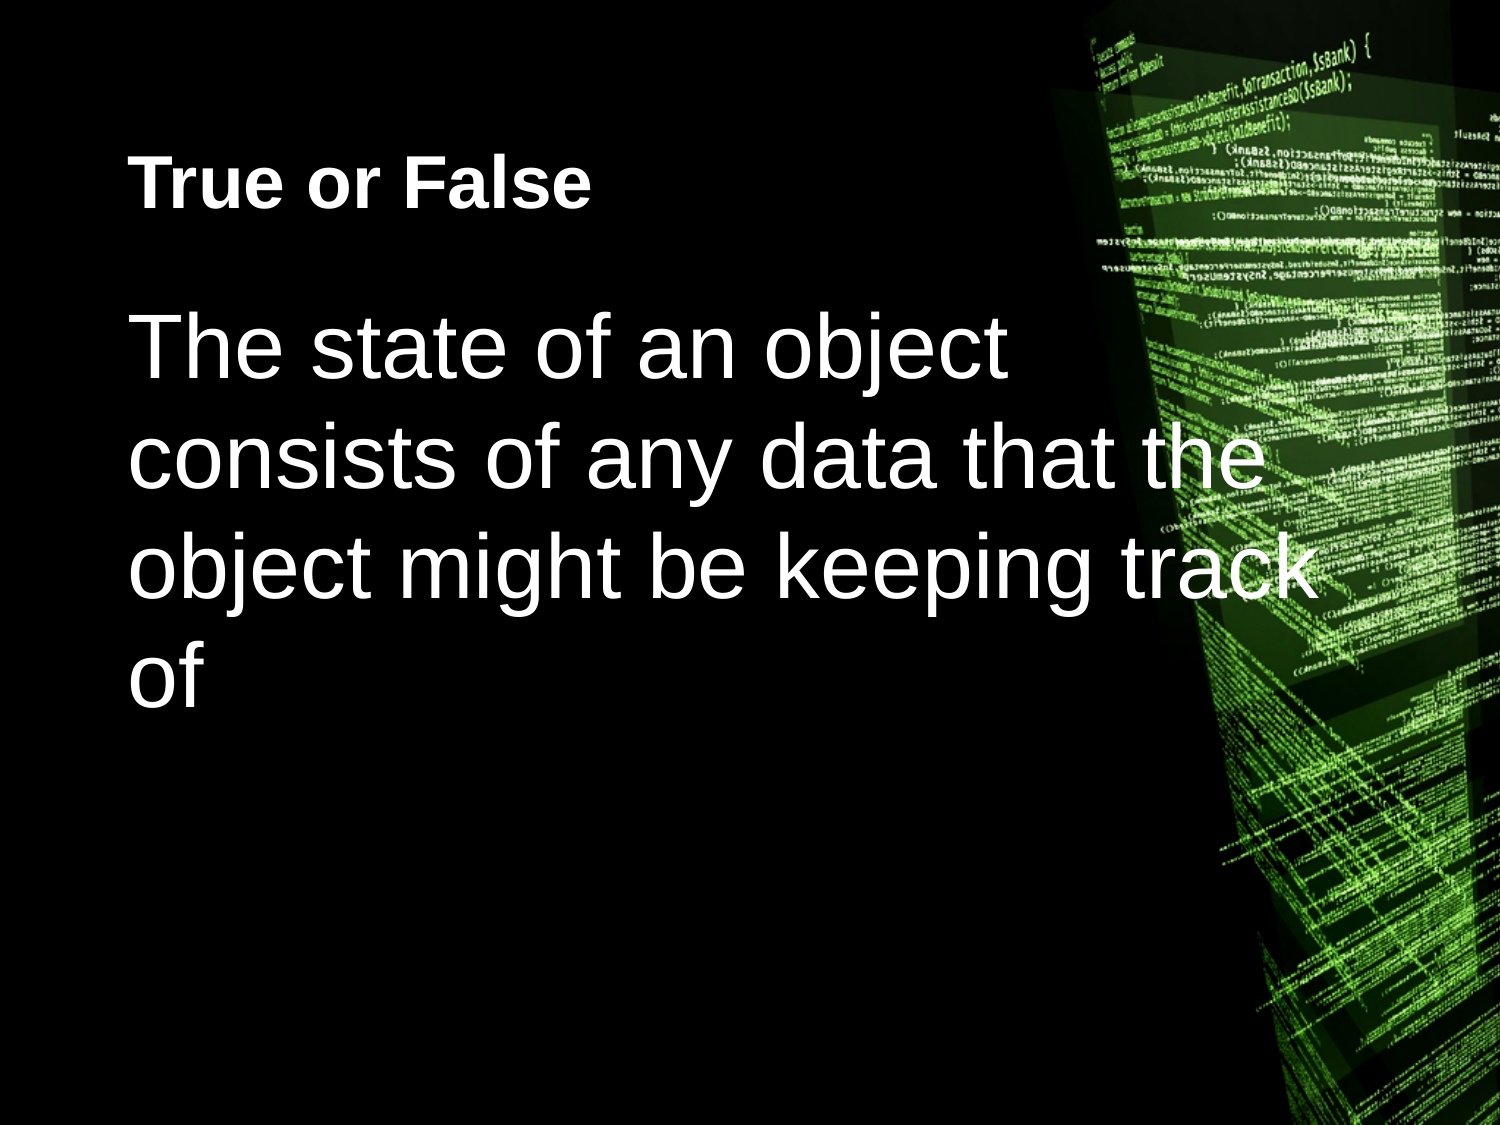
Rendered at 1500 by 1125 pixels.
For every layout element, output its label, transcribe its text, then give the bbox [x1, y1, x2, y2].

title True or False [111, 136, 1259, 221]
picture [0, 0, 1500, 1125]
list The state of an object consists of any data that the object might be keeping track of [111, 278, 1341, 906]
